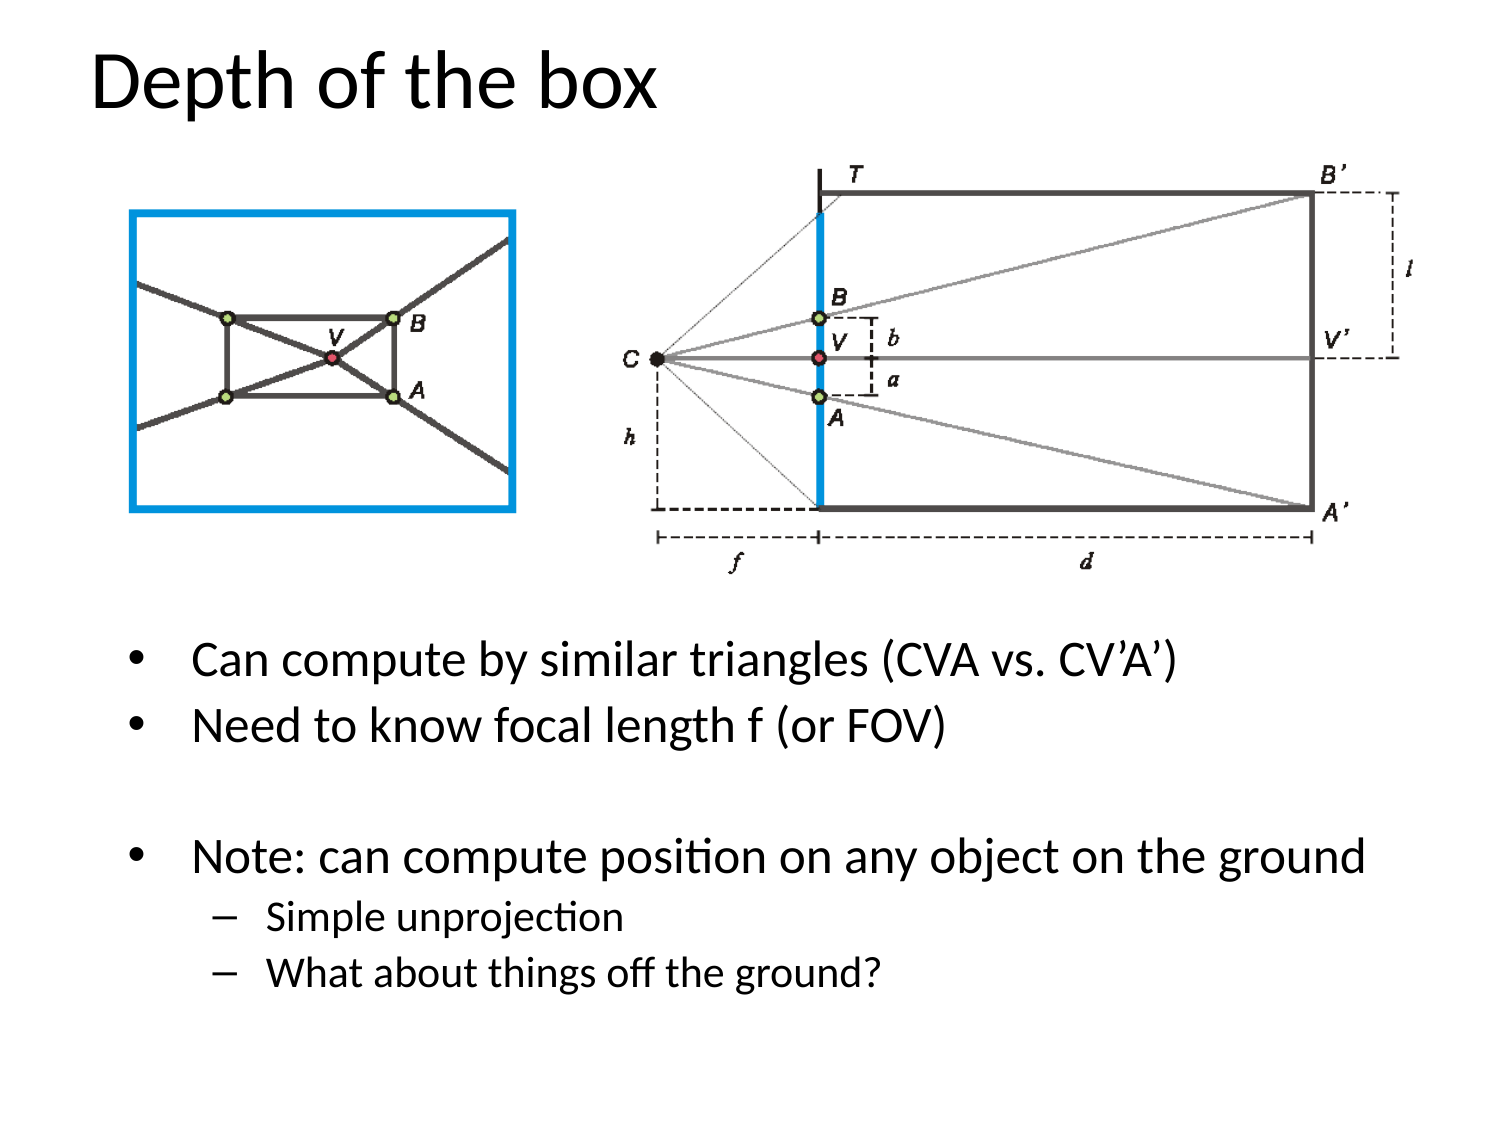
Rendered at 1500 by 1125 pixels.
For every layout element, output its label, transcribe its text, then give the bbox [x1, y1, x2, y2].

picture [74, 129, 1488, 588]
title Depth of the box [74, 0, 1426, 128]
list Can compute by similar triangles (CVA vs. CV’A’) Need to know focal length f (or FOV) Note: can compute position on any object on the ground Simple unprojection What about things off the ground? [112, 624, 1388, 1013]
